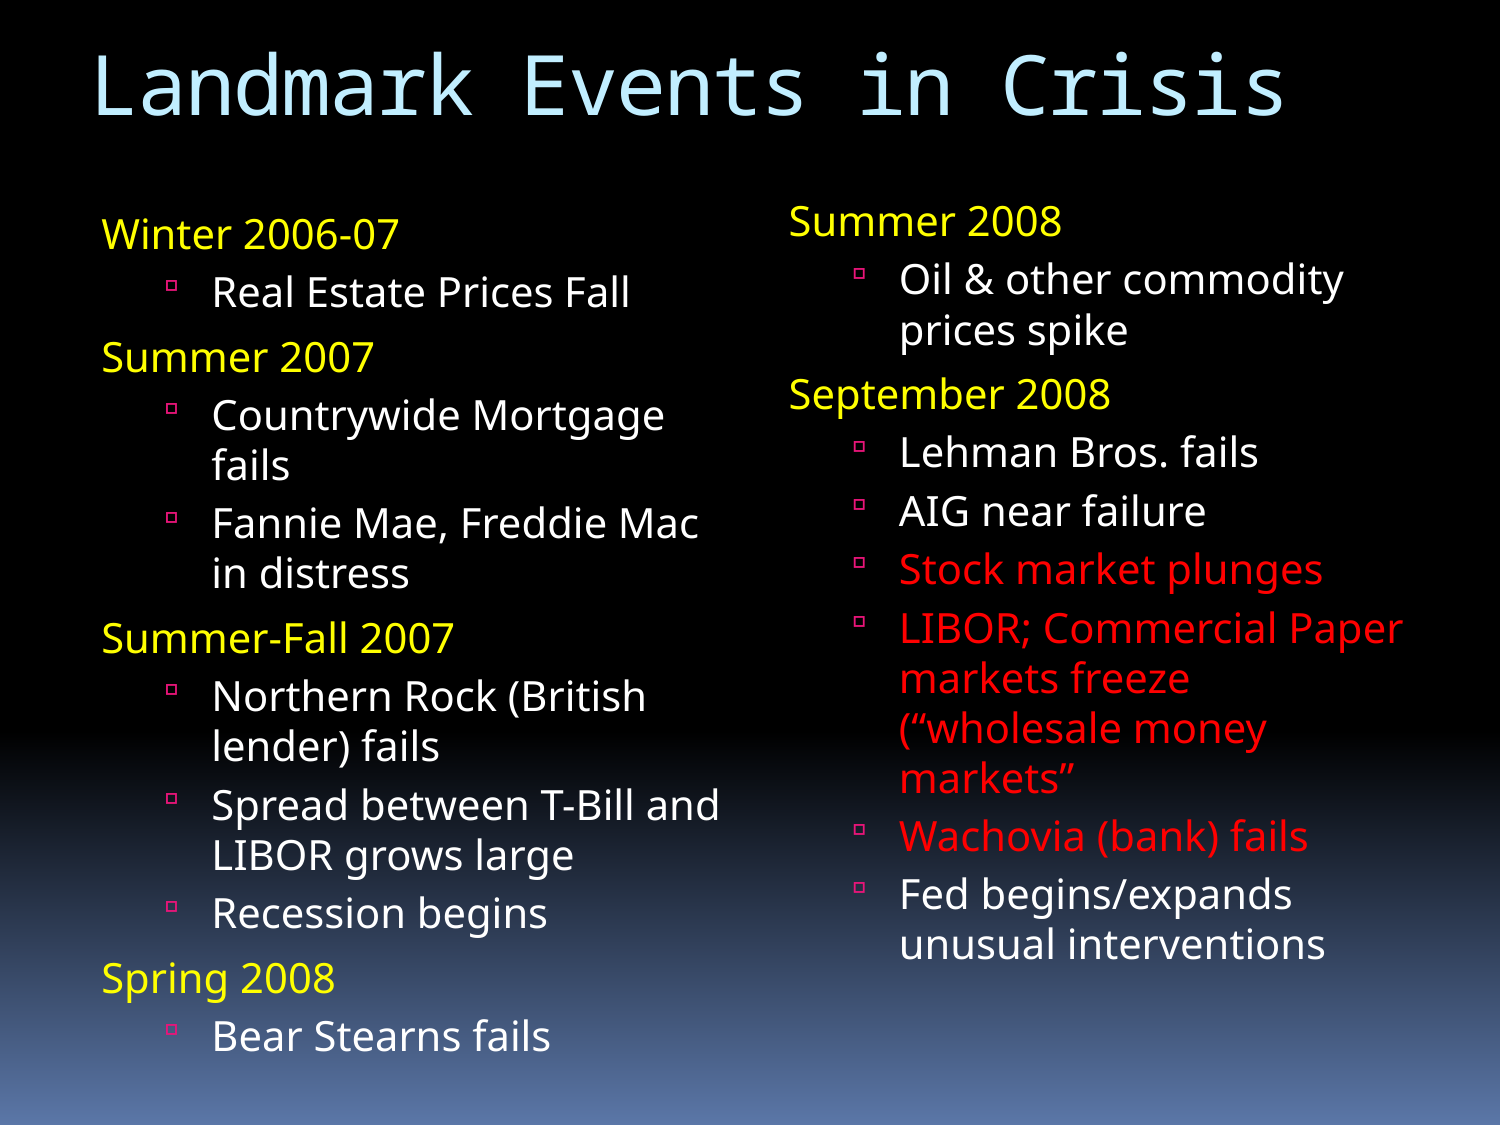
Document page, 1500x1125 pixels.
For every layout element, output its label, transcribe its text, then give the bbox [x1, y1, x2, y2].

title Landmark Events in Crisis [75, 24, 1425, 175]
list Winter 2006-07 Real Estate Prices Fall Summer 2007 Countrywide Mortgage fails Fannie Mae, Freddie Mac in distress Summer-Fall 2007 Northern Rock (British lender) fails Spread between T-Bill and LIBOR grows large Recession begins Spring 2008 Bear Stearns fails [74, 199, 738, 1125]
list Summer 2008 Oil & other commodity prices spike September 2008 Lehman Bros. fails AIG near failure Stock market plunges LIBOR; Commercial Paper markets freeze (“wholesale money markets” Wachovia (bank) fails Fed begins/expands unusual interventions [762, 187, 1426, 1063]
